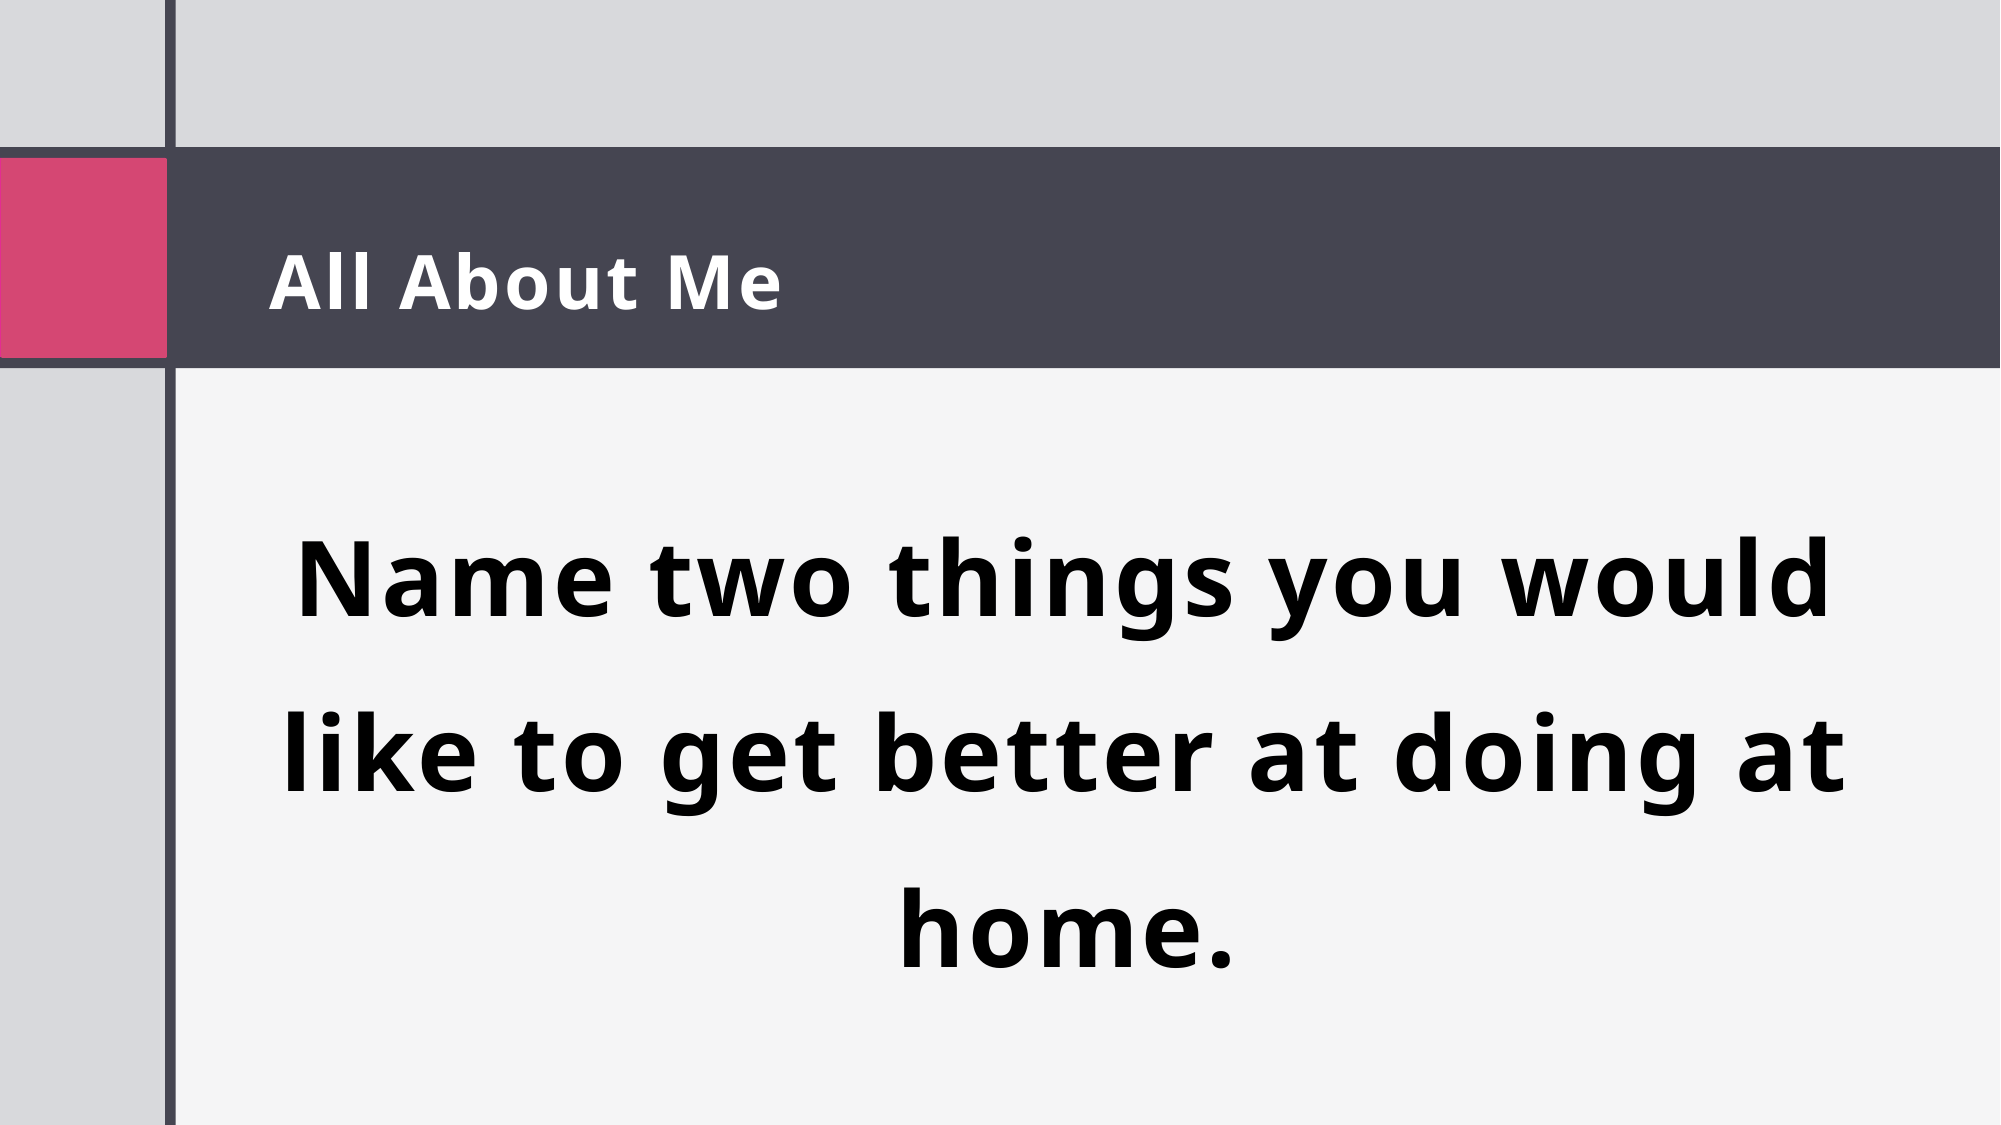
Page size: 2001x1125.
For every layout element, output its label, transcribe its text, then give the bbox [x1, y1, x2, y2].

text_box [177, 369, 2000, 1125]
text_box [177, 0, 2000, 146]
text_box [177, 146, 2000, 369]
text_box [164, 0, 177, 1125]
list Name two things you would like to get better at doing at home. [251, 443, 1882, 1006]
text_box [0, 358, 164, 369]
text_box [0, 0, 164, 146]
title All About Me [251, 171, 1895, 341]
text_box [0, 146, 164, 157]
text_box [1, 158, 167, 358]
text_box [0, 369, 164, 1125]
